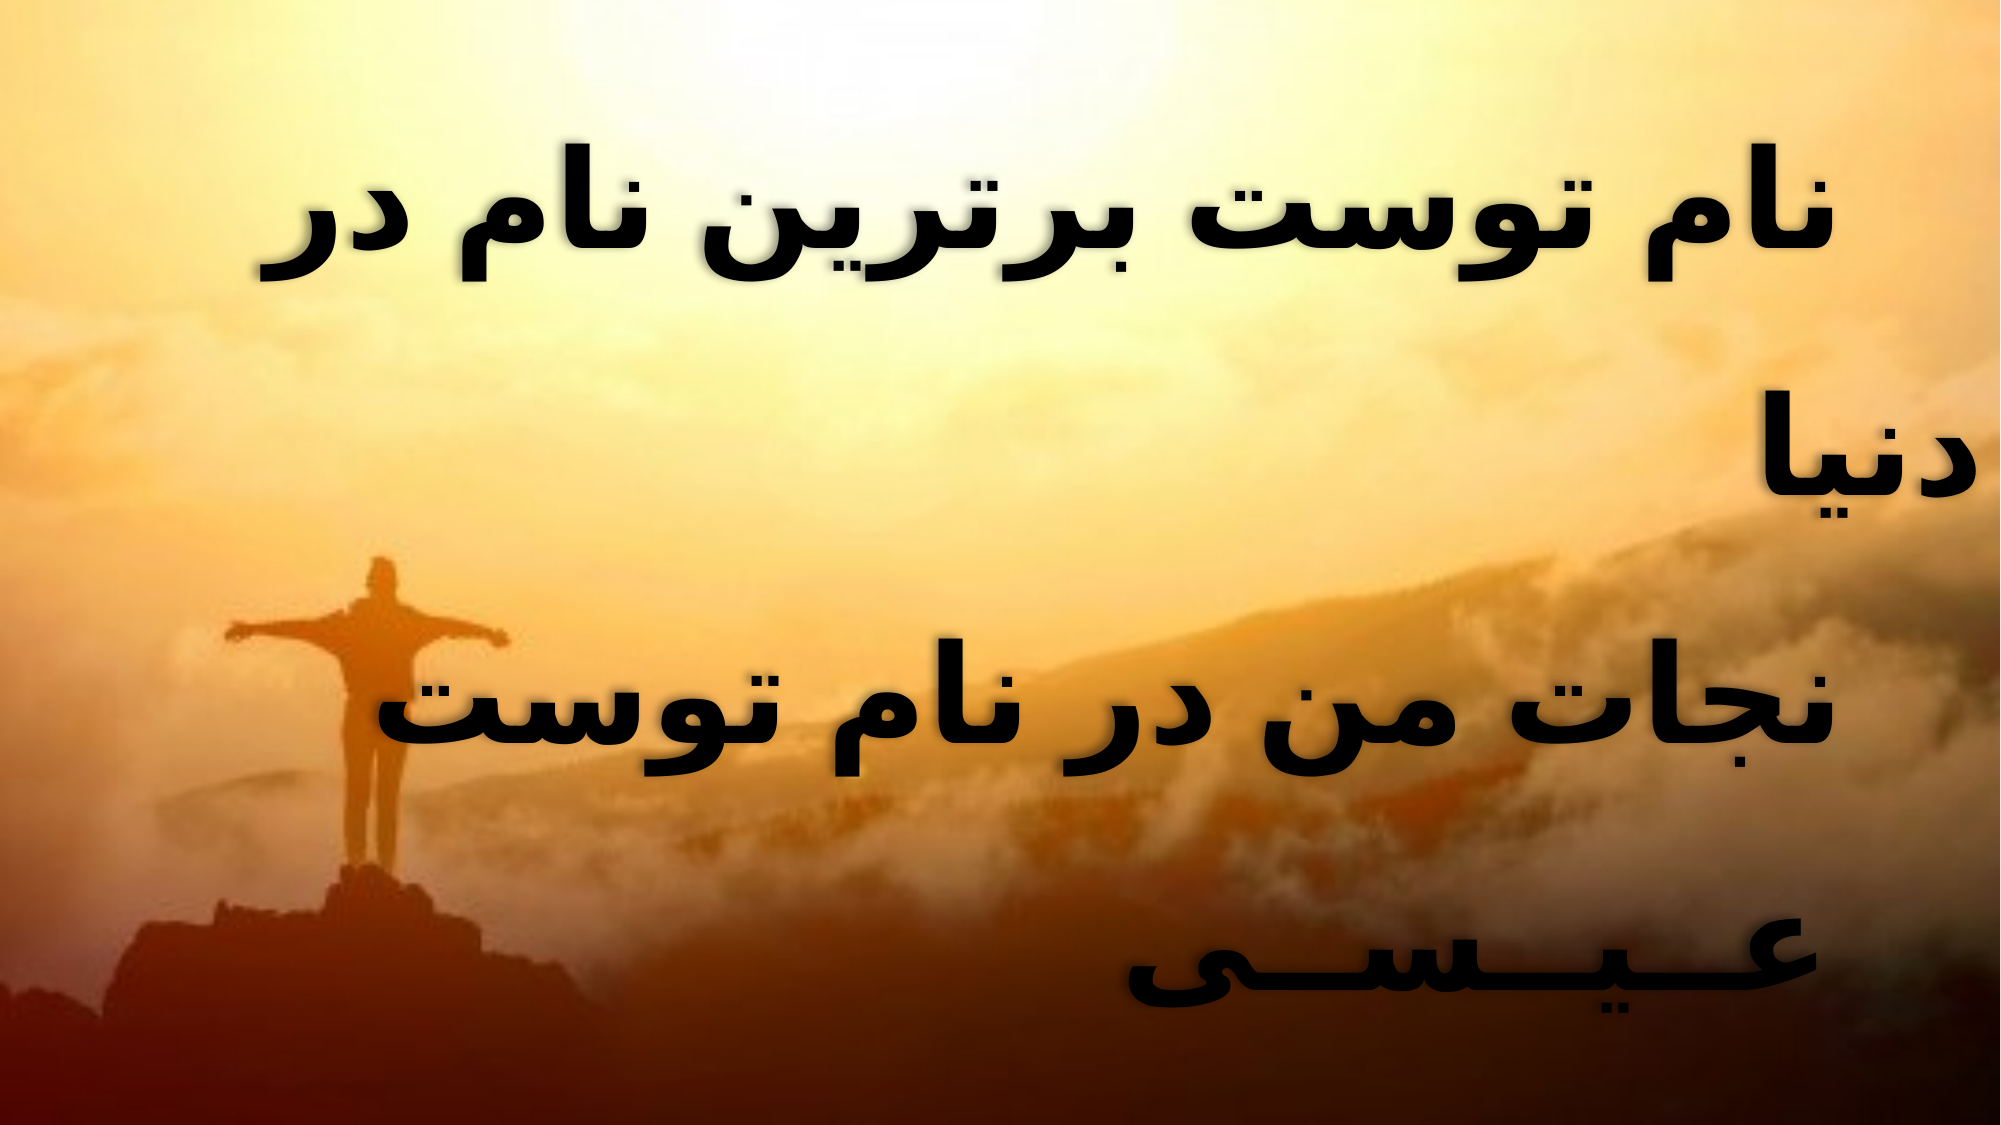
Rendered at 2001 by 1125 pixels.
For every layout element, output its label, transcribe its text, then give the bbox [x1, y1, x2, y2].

picture [0, 0, 2001, 1125]
text_box نام توست برترین نام در دنیا نجات من در نام توست عــیــســی [0, 0, 2000, 1026]
